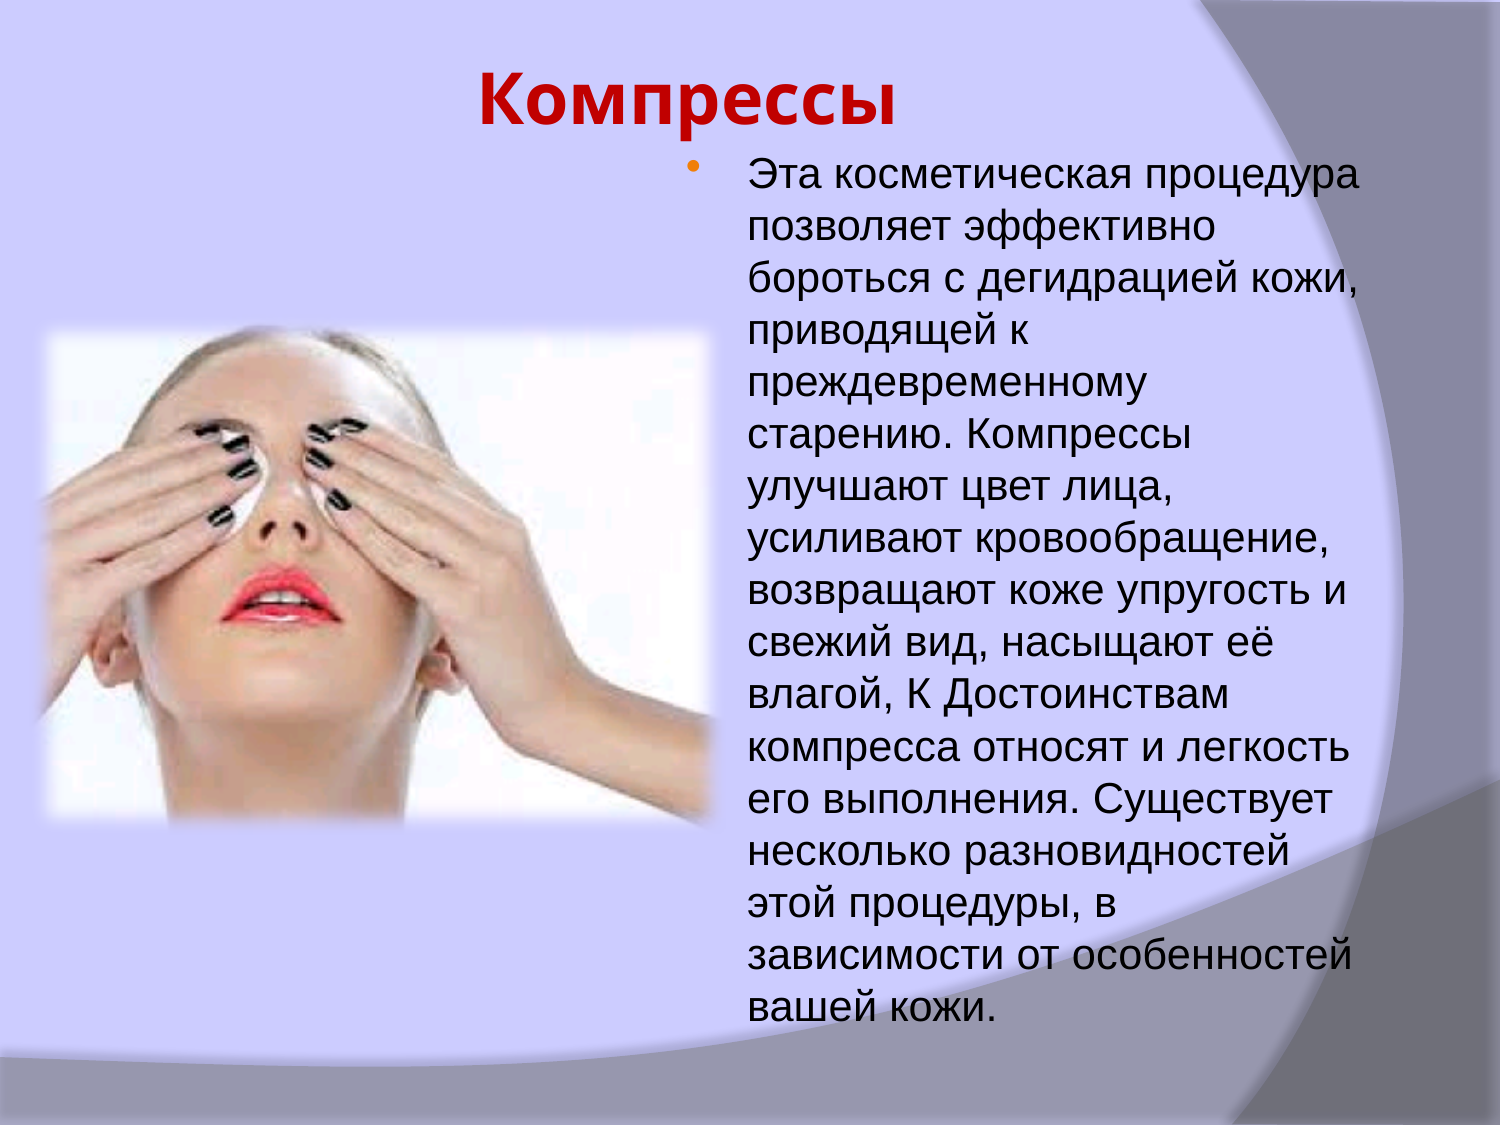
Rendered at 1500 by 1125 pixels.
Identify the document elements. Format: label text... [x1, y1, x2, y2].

list Эта косметическая процедура позволяет эффективно бороться с дегидрацией кожи, приводящей к преждевременному старению. Компрессы улучшают цвет лица, усиливают кровообращение, возвращают коже упругость и свежий вид, насыщают её влагой, К Достоинствам компресса относят и легкость его выполнения. Существует несколько разновидностей этой процедуры, в зависимости от особенностей вашей кожи. [667, 137, 1376, 1071]
title Компрессы [75, 45, 1300, 233]
picture [29, 314, 727, 835]
